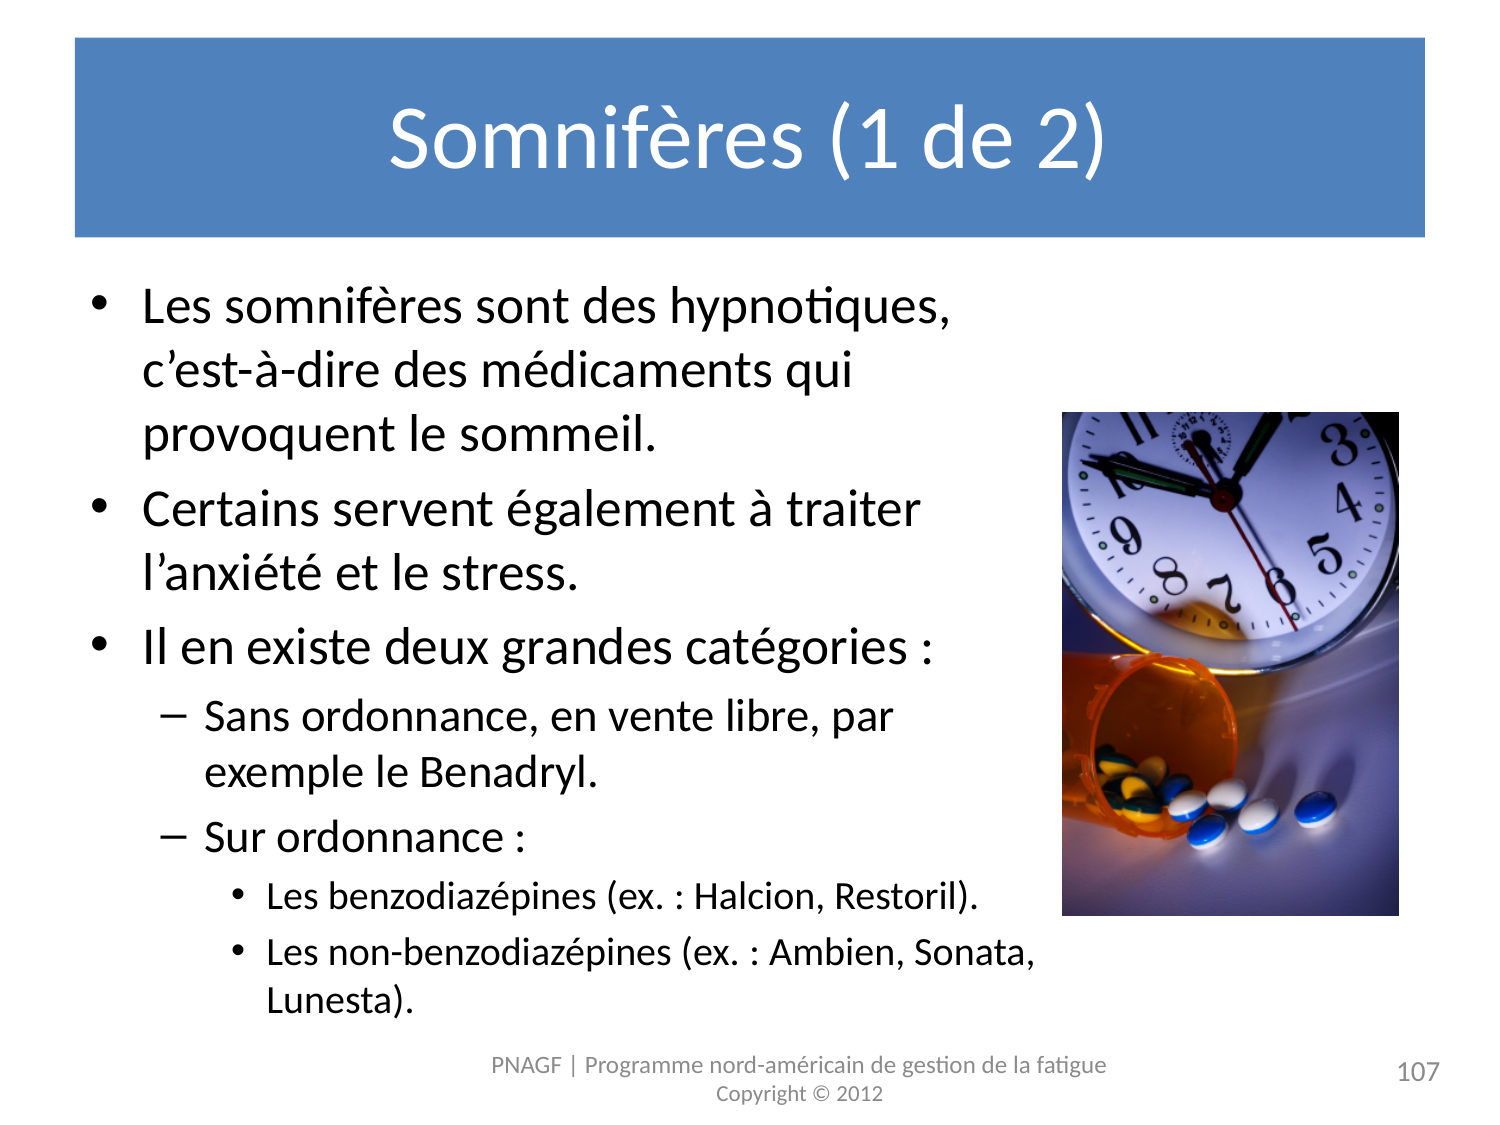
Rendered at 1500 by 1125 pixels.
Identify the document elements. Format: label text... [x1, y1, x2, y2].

list Les somnifères sont des hypnotiques, c’est-à-dire des médicaments qui provoquent le sommeil. Certains servent également à traiter l’anxiété et le stress. Il en existe deux grandes catégories : Sans ordonnance, en vente libre, par exemple le Benadryl. Sur ordonnance : Les benzodiazépines (ex. : Halcion, Restoril). Les non-benzodiazépines (ex. : Ambien, Sonata, Lunesta). [74, 262, 1063, 1038]
picture [1062, 412, 1399, 916]
title Somnifères (1 de 2) [74, 44, 1426, 233]
